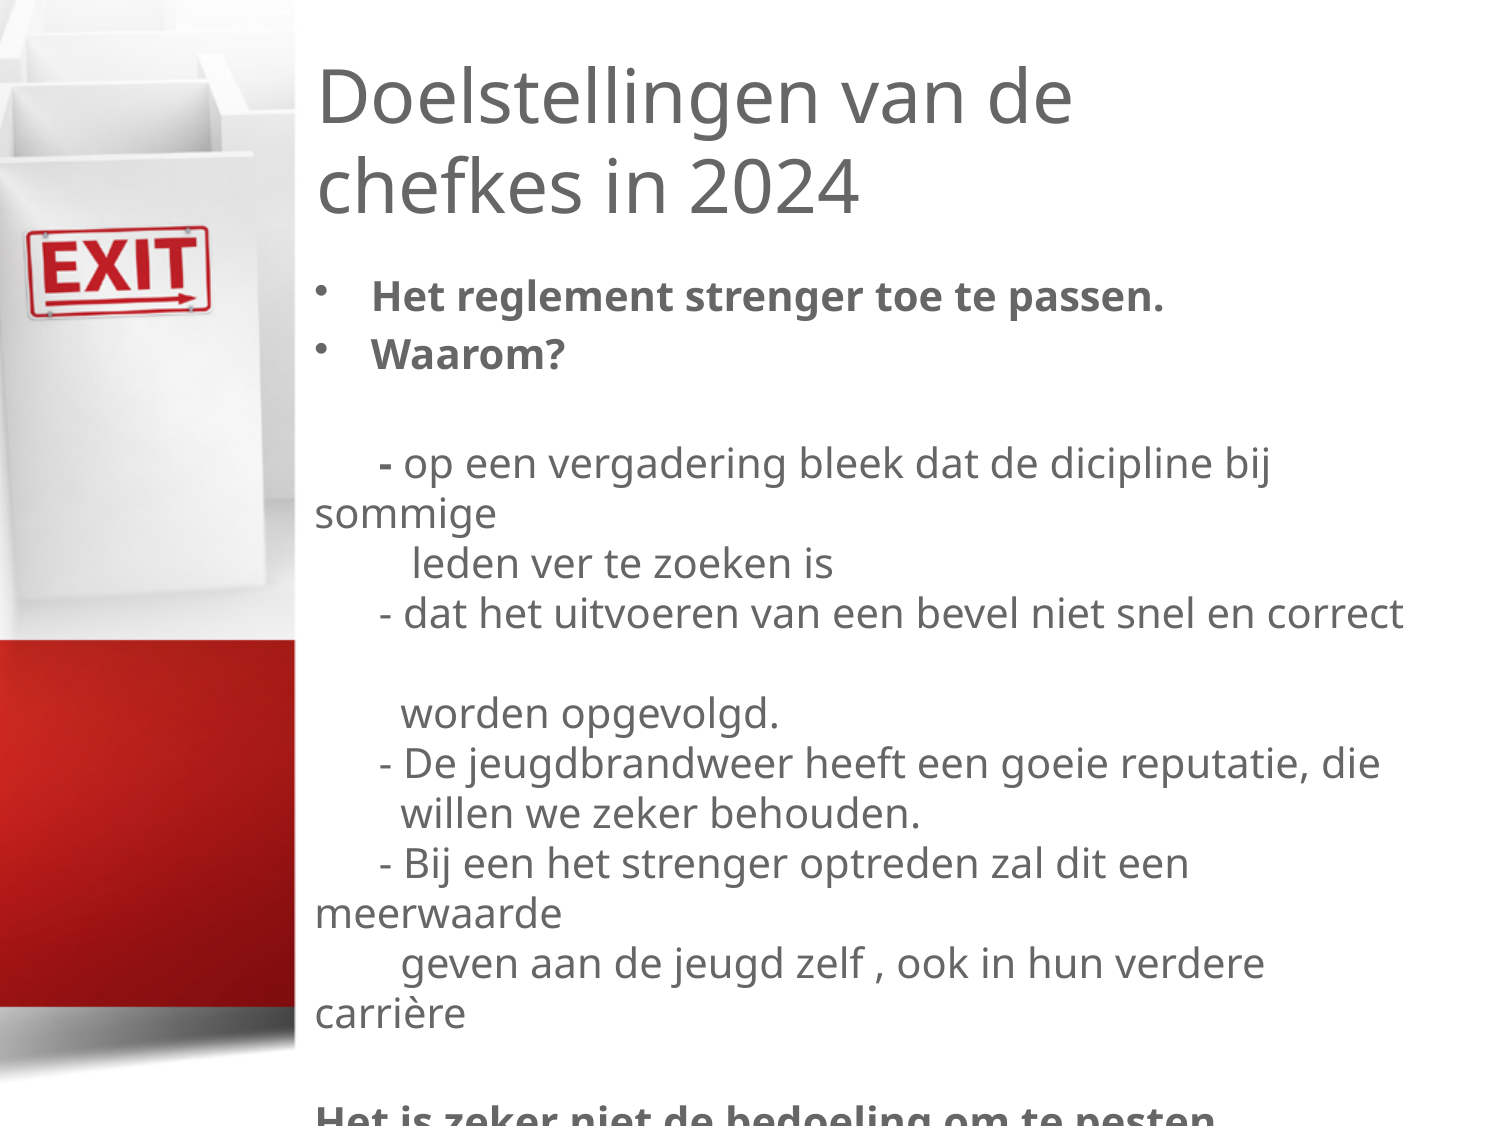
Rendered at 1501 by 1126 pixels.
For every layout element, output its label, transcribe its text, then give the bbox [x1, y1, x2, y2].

list Het reglement strenger toe te passen. Waarom? - op een vergadering bleek dat de dicipline bij sommige leden ver te zoeken is - dat het uitvoeren van een bevel niet snel en correct worden opgevolgd. - De jeugdbrandweer heeft een goeie reputatie, die willen we zeker behouden. - Bij een het strenger optreden zal dit een meerwaarde geven aan de jeugd zelf , ook in hun verdere carrière Het is zeker niet de bedoeling om te pesten. [299, 262, 1436, 1006]
picture [0, 0, 1501, 1126]
title Doelstellingen van de chefkes in 2024 [300, 44, 1426, 233]
